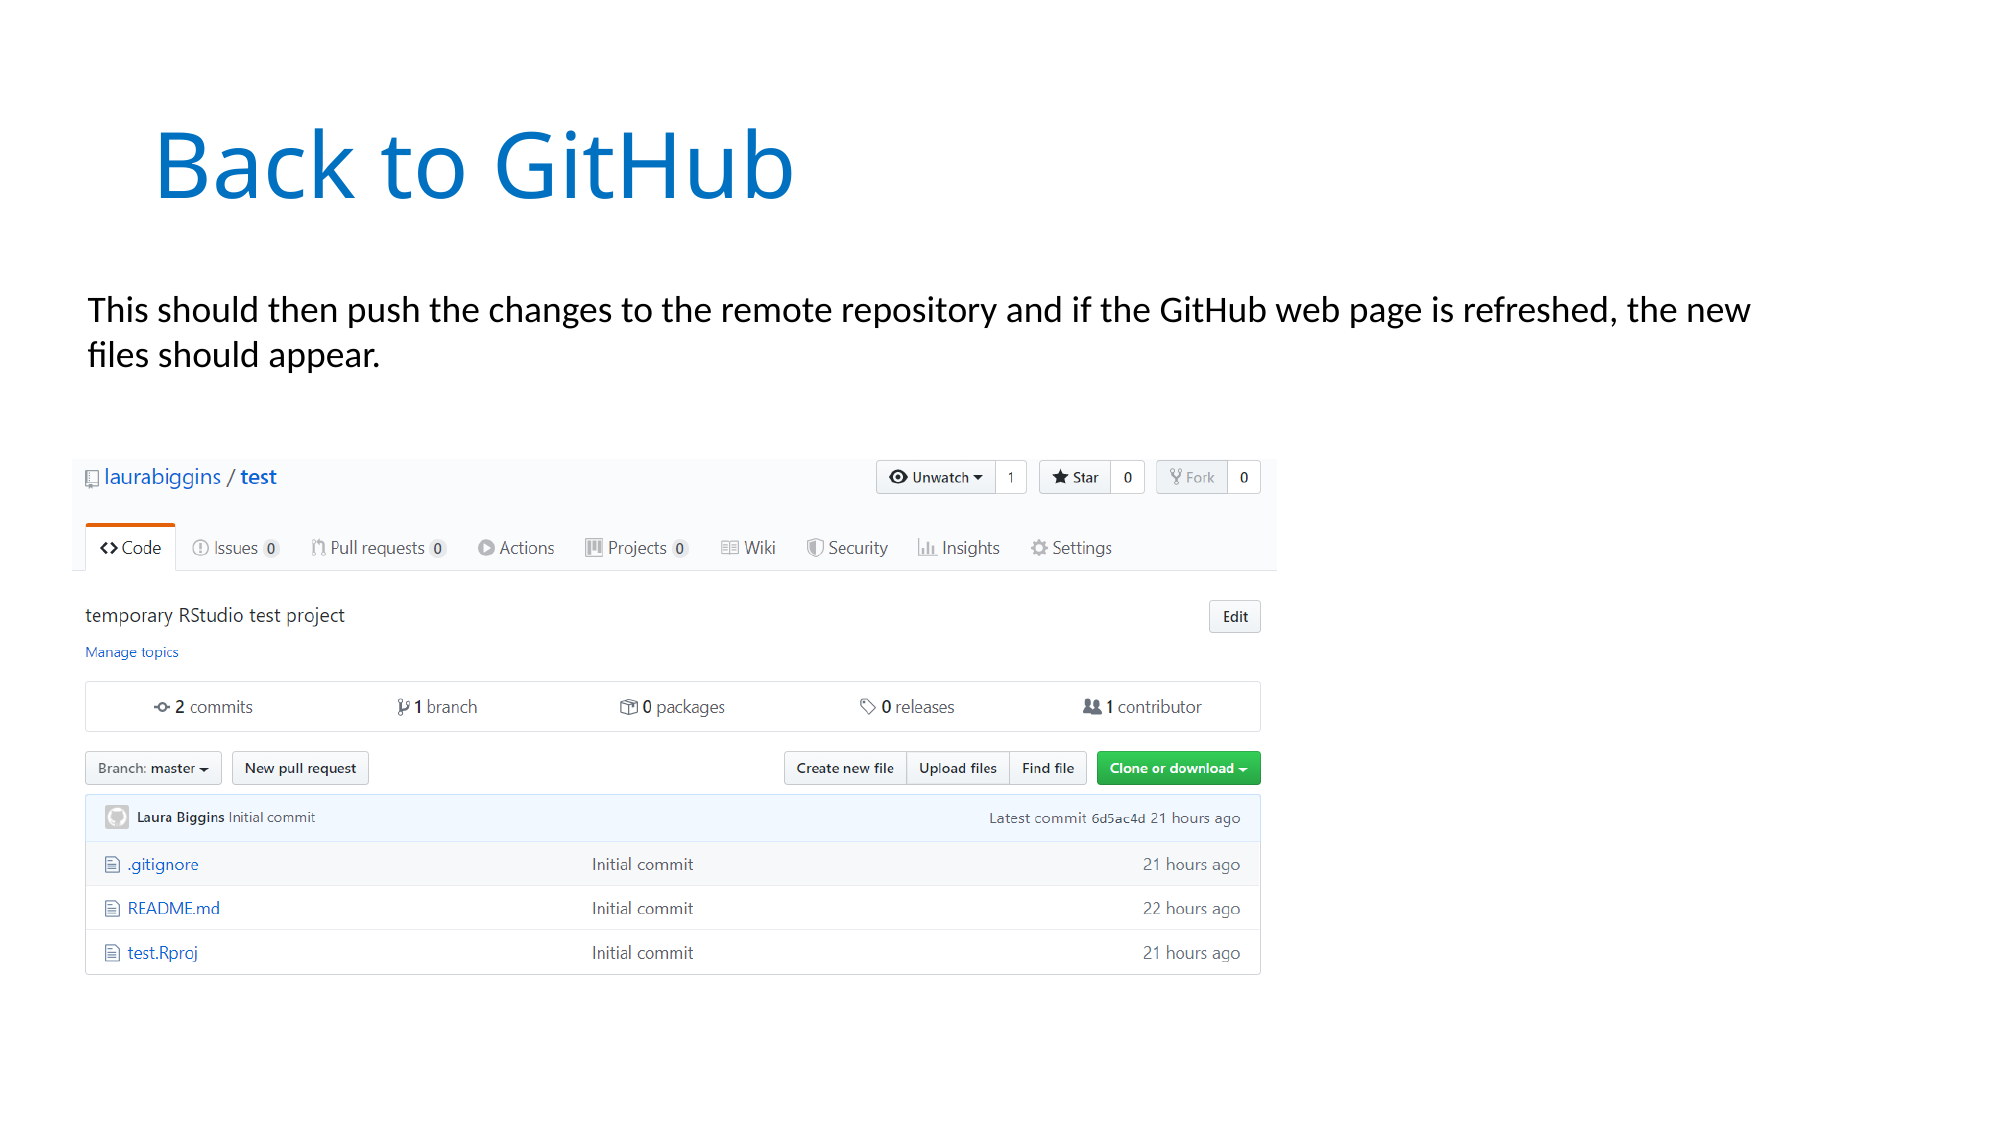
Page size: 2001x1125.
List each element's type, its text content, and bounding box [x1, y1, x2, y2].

text_box This should then push the changes to the remote repository and if the GitHub web page is refreshed, the new files should appear. [72, 277, 1790, 382]
picture [72, 459, 1277, 985]
title Back to GitHub [137, 59, 1863, 278]
